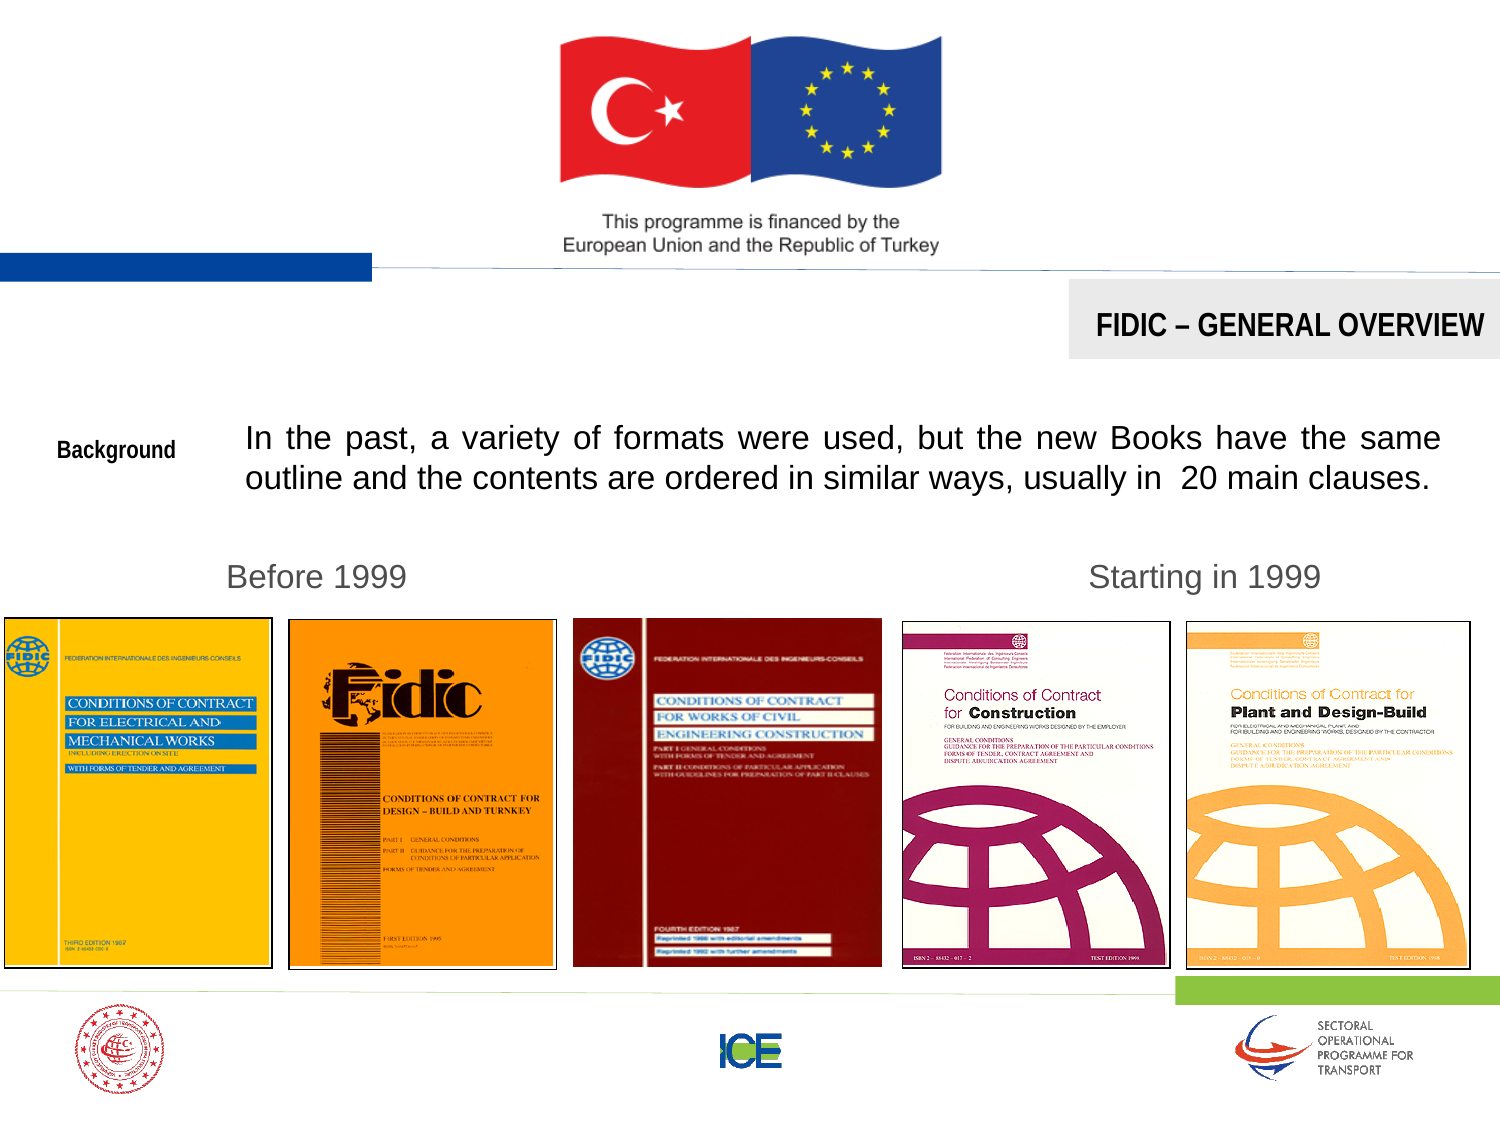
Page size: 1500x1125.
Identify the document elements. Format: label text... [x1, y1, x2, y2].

picture [902, 622, 1170, 968]
picture [1187, 622, 1470, 969]
text_box Before 1999 [190, 547, 423, 603]
text_box Background [42, 425, 192, 471]
text_box In the past, a variety of formats were used, but the new Books have the same outline and the contents are ordered in similar ways, usually in 20 main clauses. [230, 408, 1459, 504]
picture [1223, 1005, 1425, 1095]
picture [4, 618, 272, 968]
picture [573, 618, 886, 970]
picture [75, 1004, 164, 1094]
text_box FIDIC – GENERAL OVERVIEW [1068, 278, 1500, 359]
picture [289, 619, 556, 969]
picture [715, 1027, 784, 1073]
text_box Starting in 1999 [974, 547, 1436, 603]
